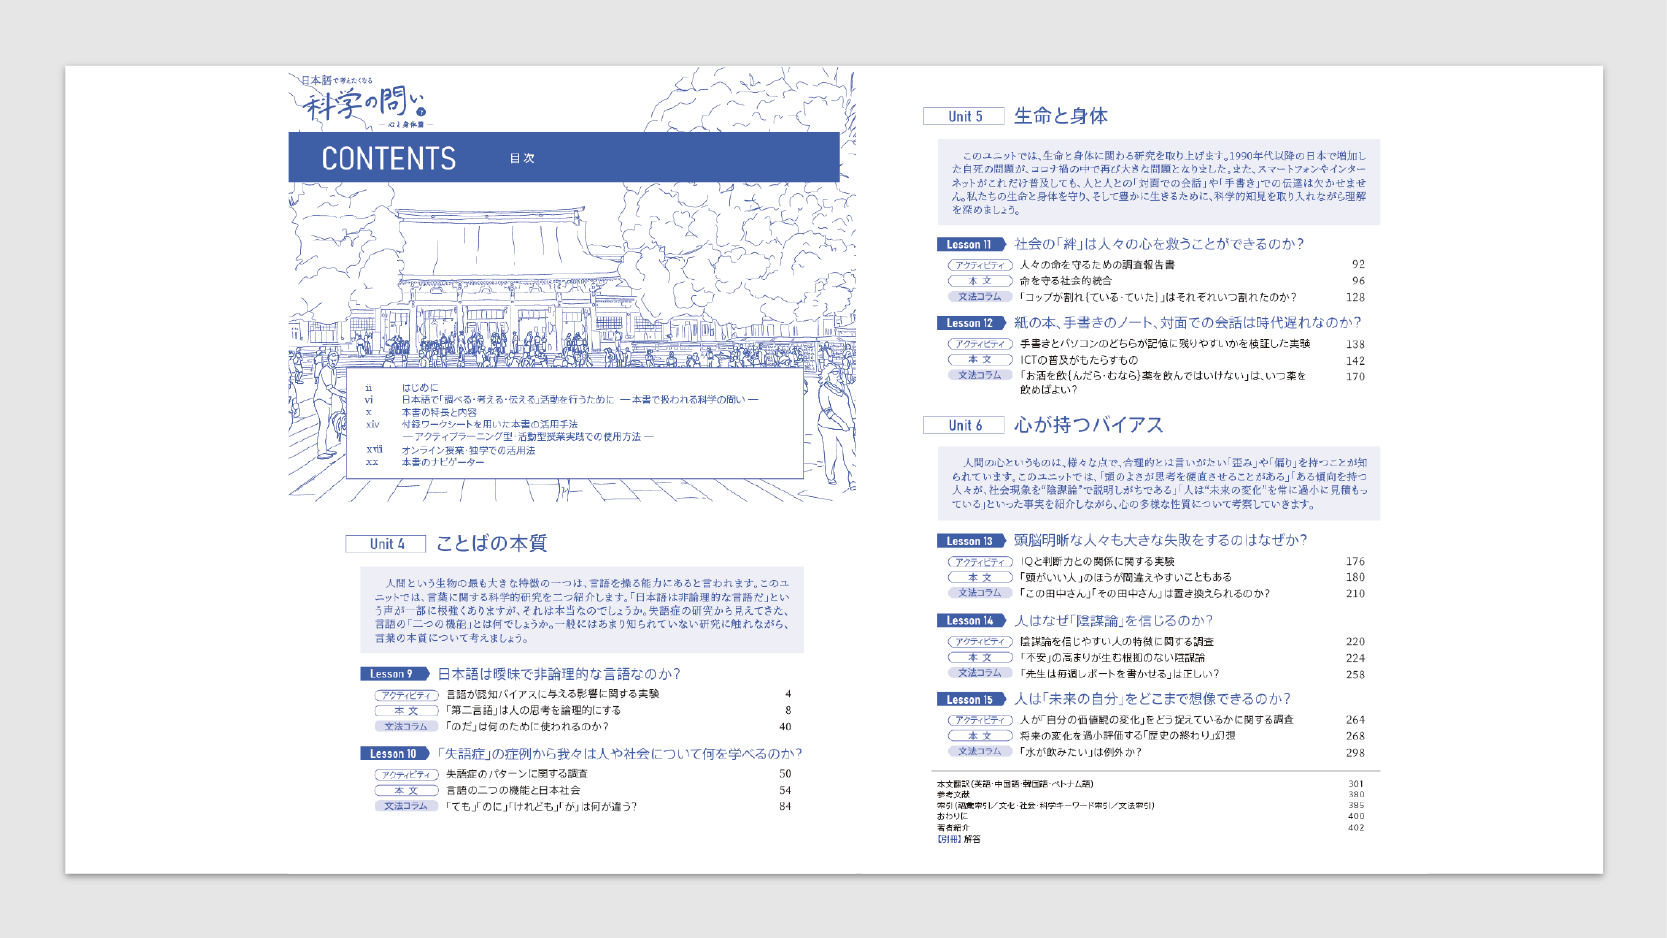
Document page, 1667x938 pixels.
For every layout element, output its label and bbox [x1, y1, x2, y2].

list [0, 0, 1667, 938]
